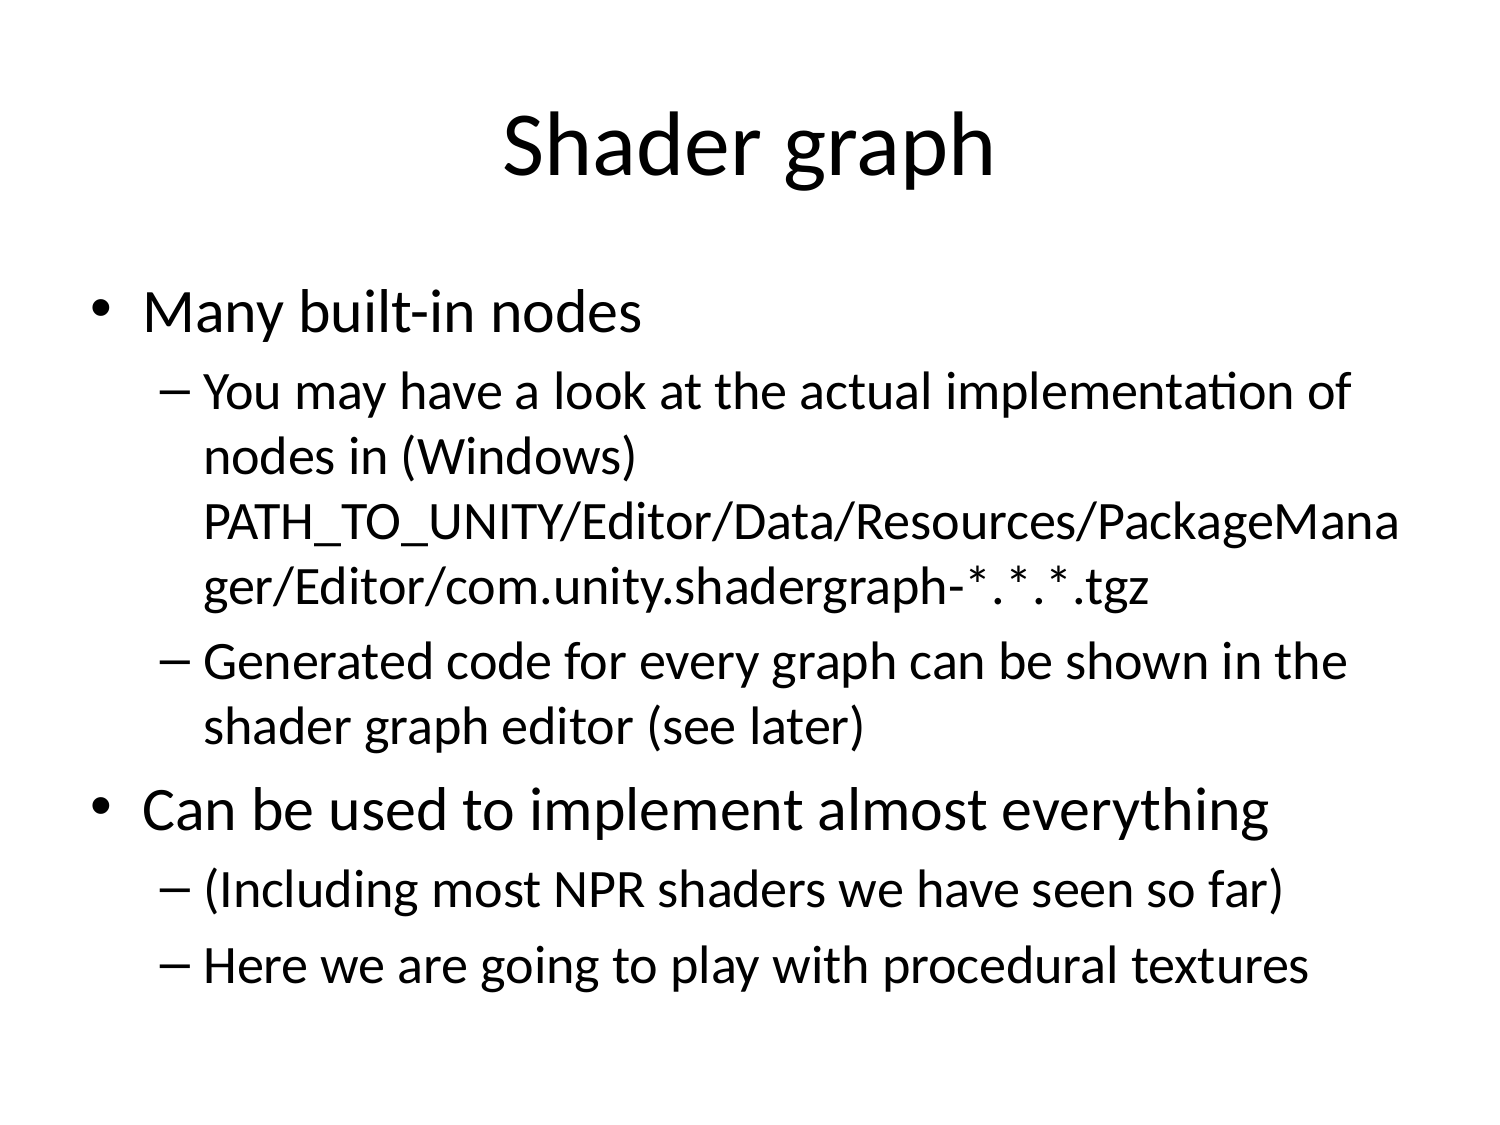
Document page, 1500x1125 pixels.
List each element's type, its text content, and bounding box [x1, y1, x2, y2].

list Many built-in nodes You may have a look at the actual implementation of nodes in (Windows) PATH_TO_UNITY/Editor/Data/Resources/PackageManager/Editor/com.unity.shadergraph-*.*.*.tgz Generated code for every graph can be shown in the shader graph editor (see later) Can be used to implement almost everything (Including most NPR shaders we have seen so far) Here we are going to play with procedural textures [75, 262, 1425, 1005]
title Shader graph [75, 45, 1425, 233]
